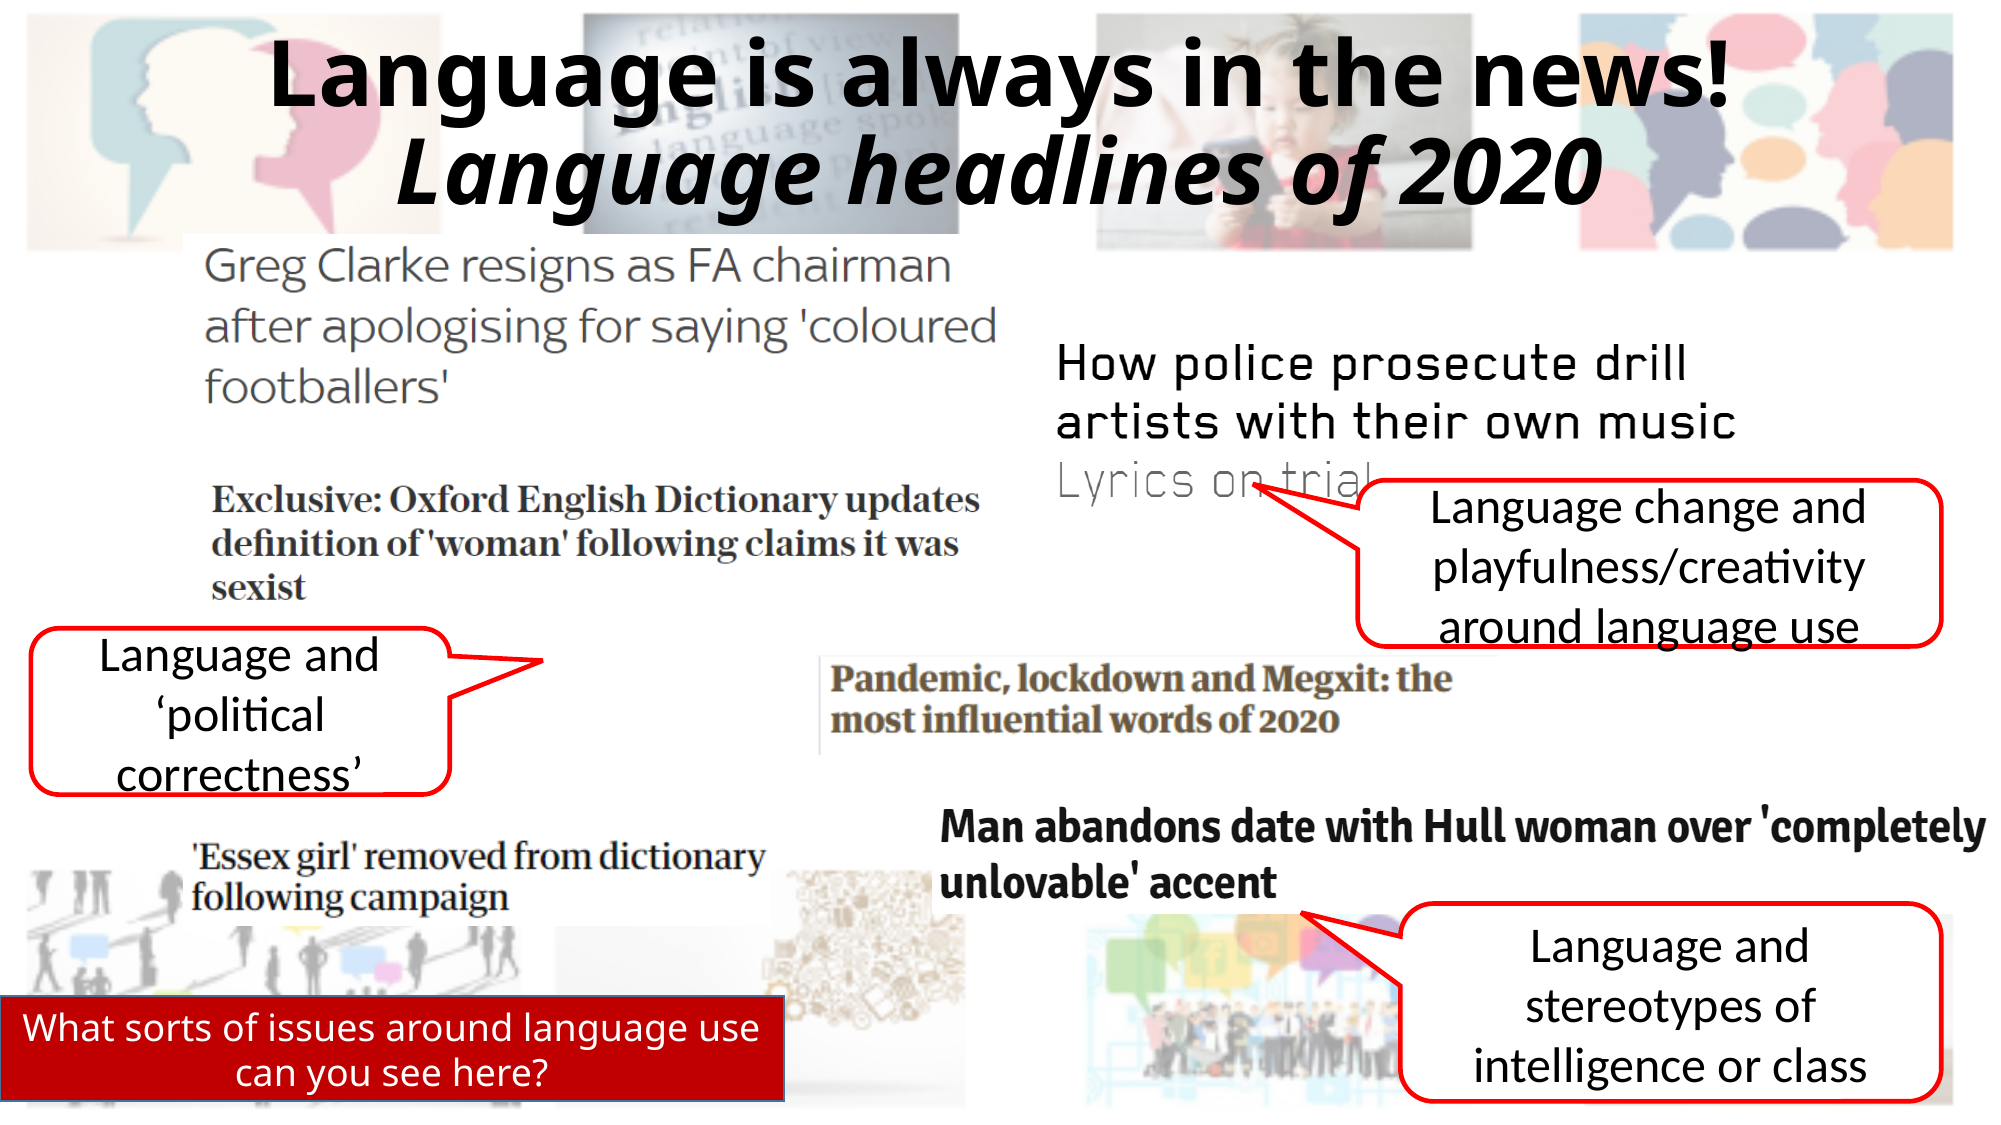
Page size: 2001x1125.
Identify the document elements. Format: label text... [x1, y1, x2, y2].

title Language is always in the news! Language headlines of 2020 [137, 17, 1863, 235]
picture [182, 830, 771, 926]
text_box Language change and playfulness/creativity around language use [1287, 479, 1943, 648]
picture [932, 794, 2000, 914]
picture [1050, 326, 1753, 507]
picture [182, 234, 1010, 412]
picture [816, 649, 1498, 755]
text_box Language and ‘political correctness’ [29, 627, 544, 796]
picture [202, 477, 991, 613]
text_box Language and stereotypes of intelligence or class [1301, 914, 1943, 1103]
text_box What sorts of issues around language use can you see here? [0, 995, 785, 1102]
